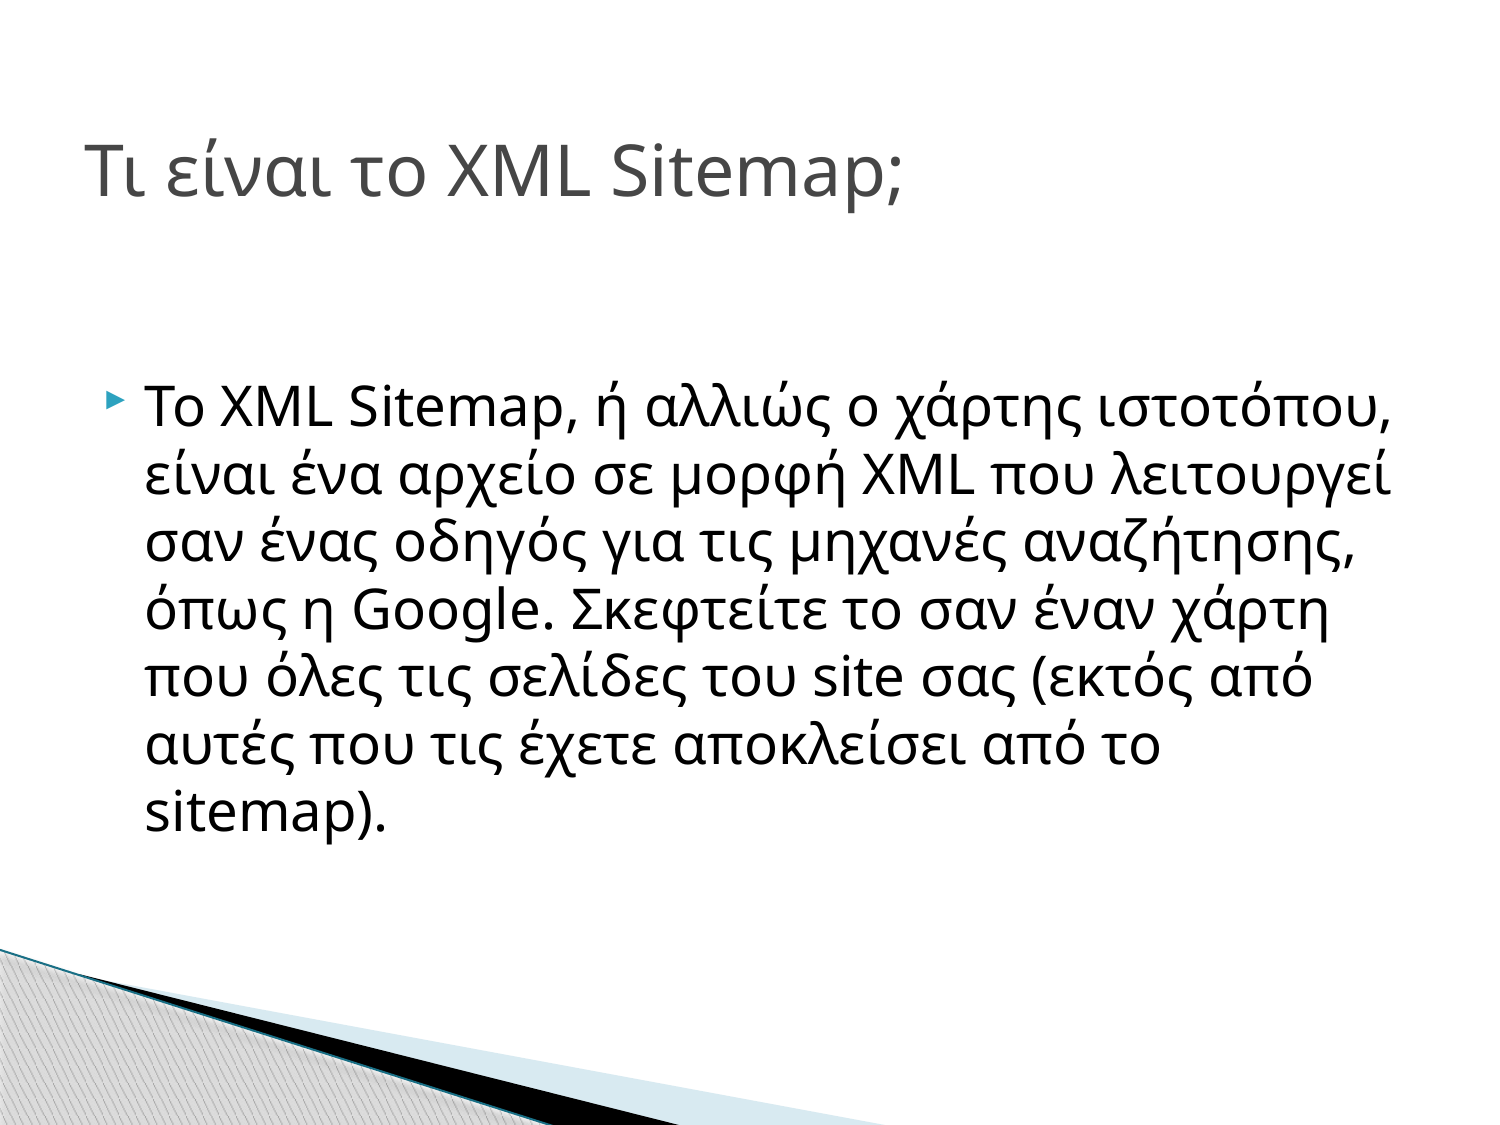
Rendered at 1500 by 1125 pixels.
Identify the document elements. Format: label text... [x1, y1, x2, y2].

title Τι είναι το XML Sitemap; [70, 117, 1421, 305]
list Το XML Sitemap, ή αλλιώς ο χάρτης ιστοτόπου, είναι ένα αρχείο σε μορφή XML που λειτουργεί σαν ένας οδηγός για τις μηχανές αναζήτησης, όπως η Google. Σκεφτείτε το σαν έναν χάρτη που όλες τις σελίδες του site σας (εκτός από αυτές που τις έχετε αποκλείσει από το sitemap). [70, 363, 1421, 856]
